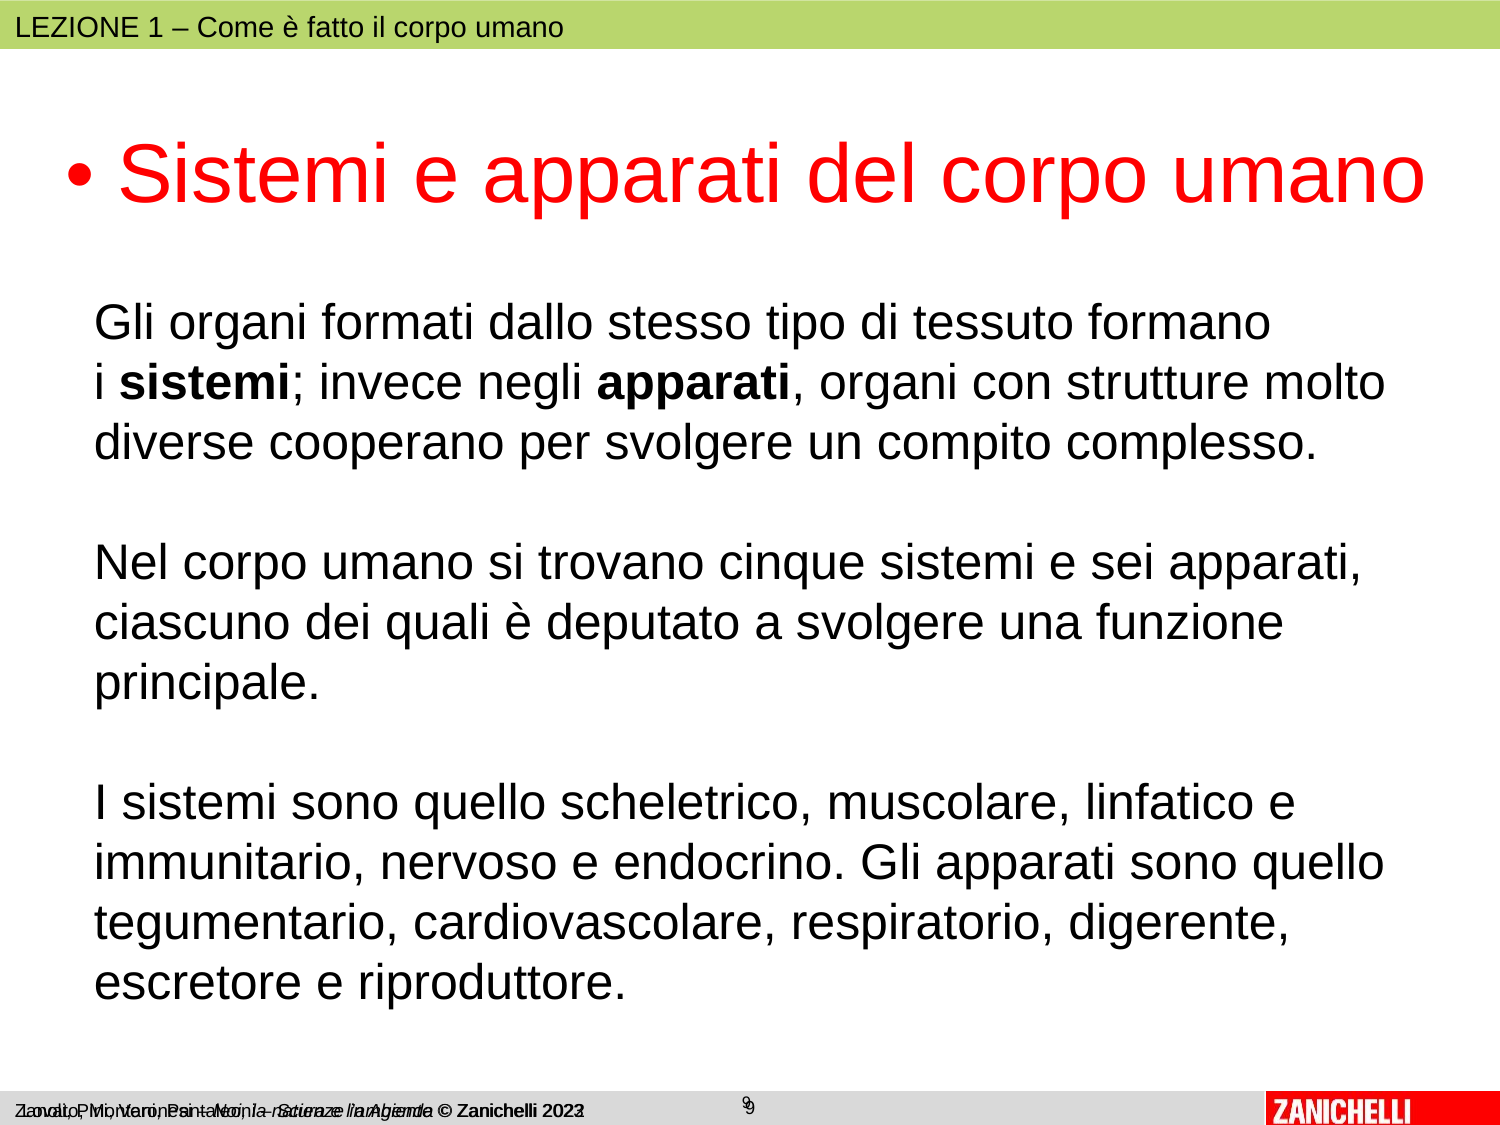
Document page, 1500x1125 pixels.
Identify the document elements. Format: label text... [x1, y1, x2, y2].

text_box • Sistemi e apparati del corpo umano [51, 111, 1457, 292]
text_box 9 [685, 1084, 815, 1089]
text_box LEZIONE 1 – Come è fatto il corpo umano [0, 0, 1500, 49]
text_box Gli organi formati dallo stesso tipo di tessuto formano i sistemi; invece negli apparati, organi con strutture molto diverse cooperano per svolgere un compito complesso. Nel corpo umano si trovano cinque sistemi e sei apparati, ciascuno dei quali è deputato a svolgere una funzione principale. I sistemi sono quello scheletrico, muscolare, linfatico e immunitario, nervoso e endocrino. Gli apparati sono quello tegumentario, cardiovascolare, respiratorio, digerente, escretore e riproduttore. [78, 281, 1478, 1018]
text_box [0, 1090, 1500, 1125]
